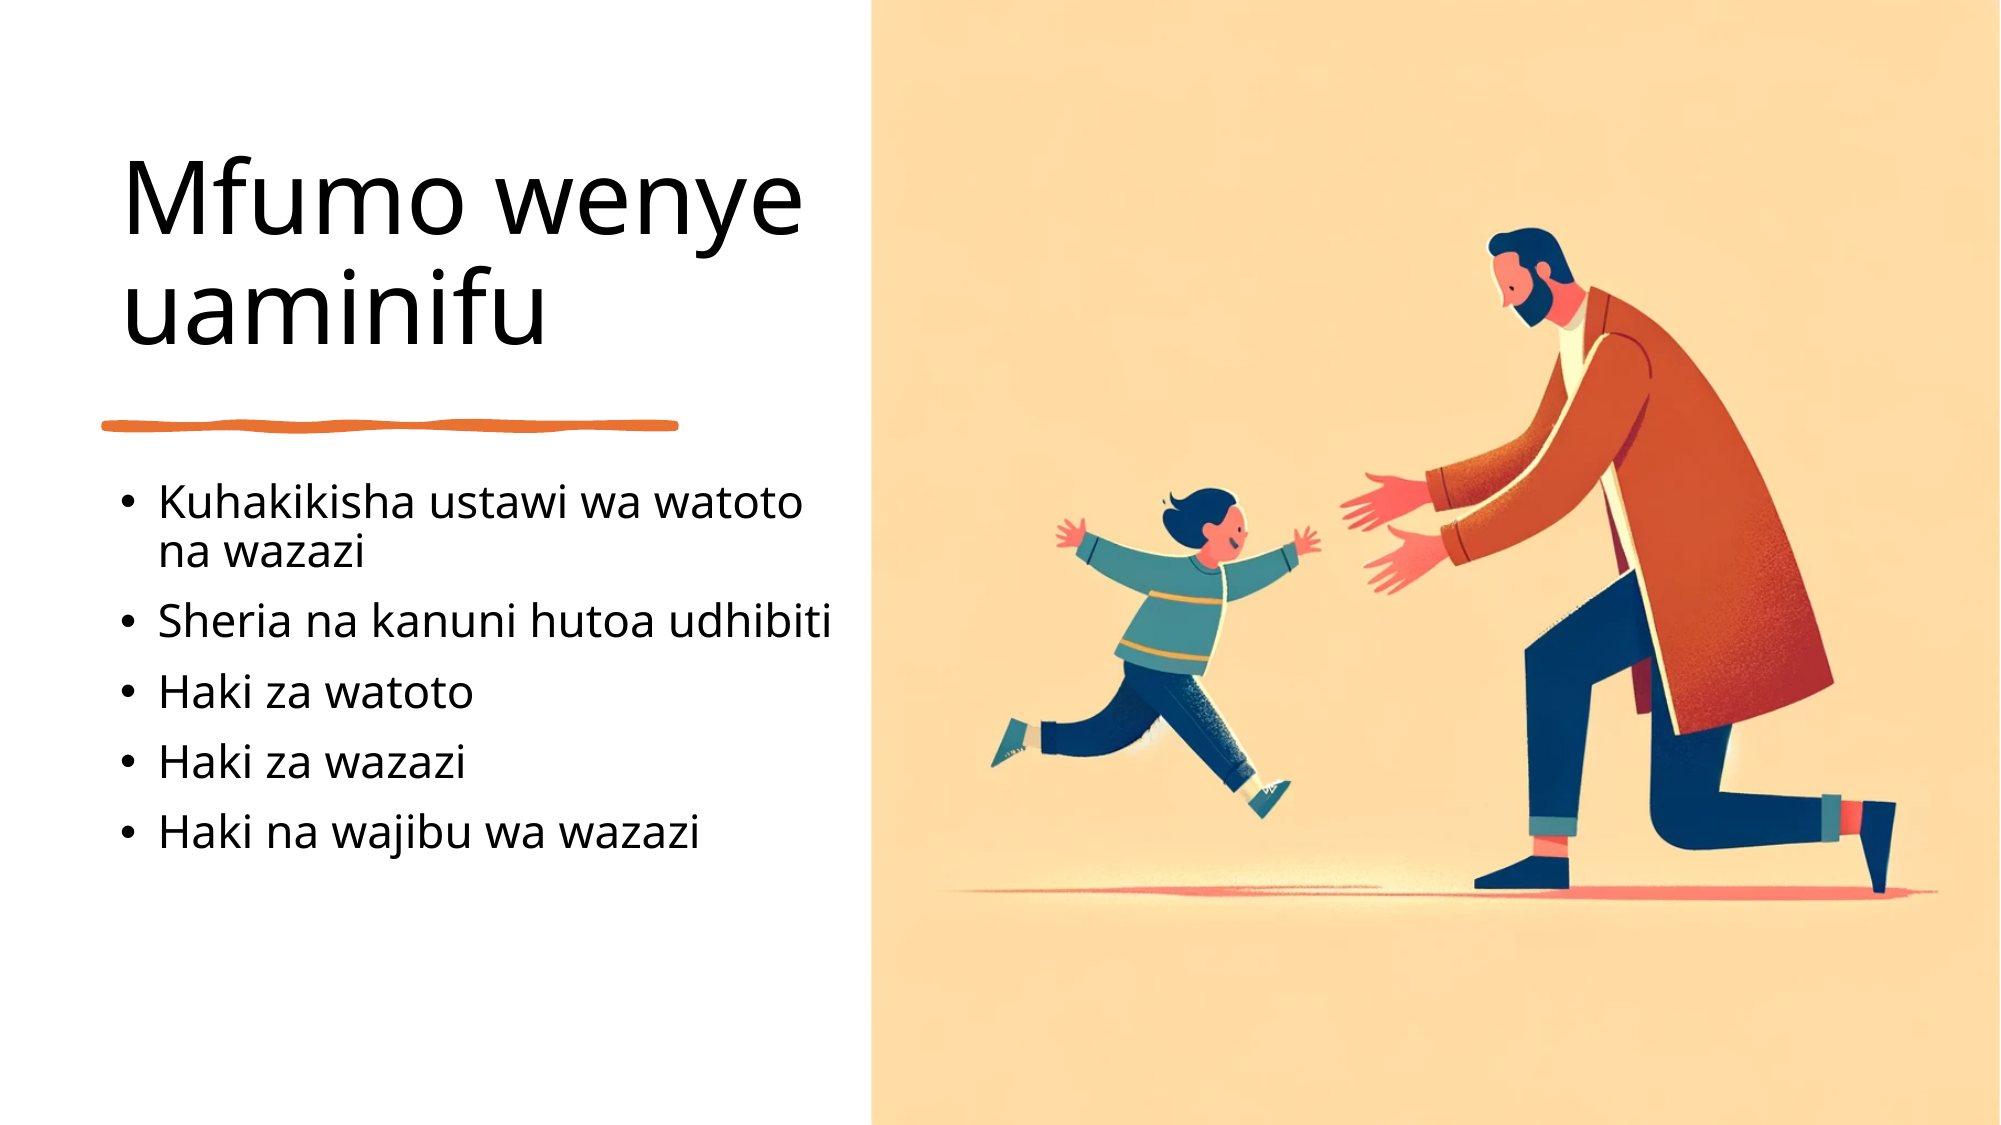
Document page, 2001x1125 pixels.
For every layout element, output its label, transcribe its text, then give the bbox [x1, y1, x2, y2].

text_box [103, 420, 677, 432]
title Mfumo wenye uaminifu [105, 53, 822, 375]
list Kuhakikisha ustawi wa watoto na wazazi Sheria na kanuni hutoa udhibiti Haki za watoto Haki za wazazi Haki na wajibu wa wazazi [105, 471, 855, 1016]
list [870, 0, 2000, 1125]
text_box [0, 0, 870, 1125]
